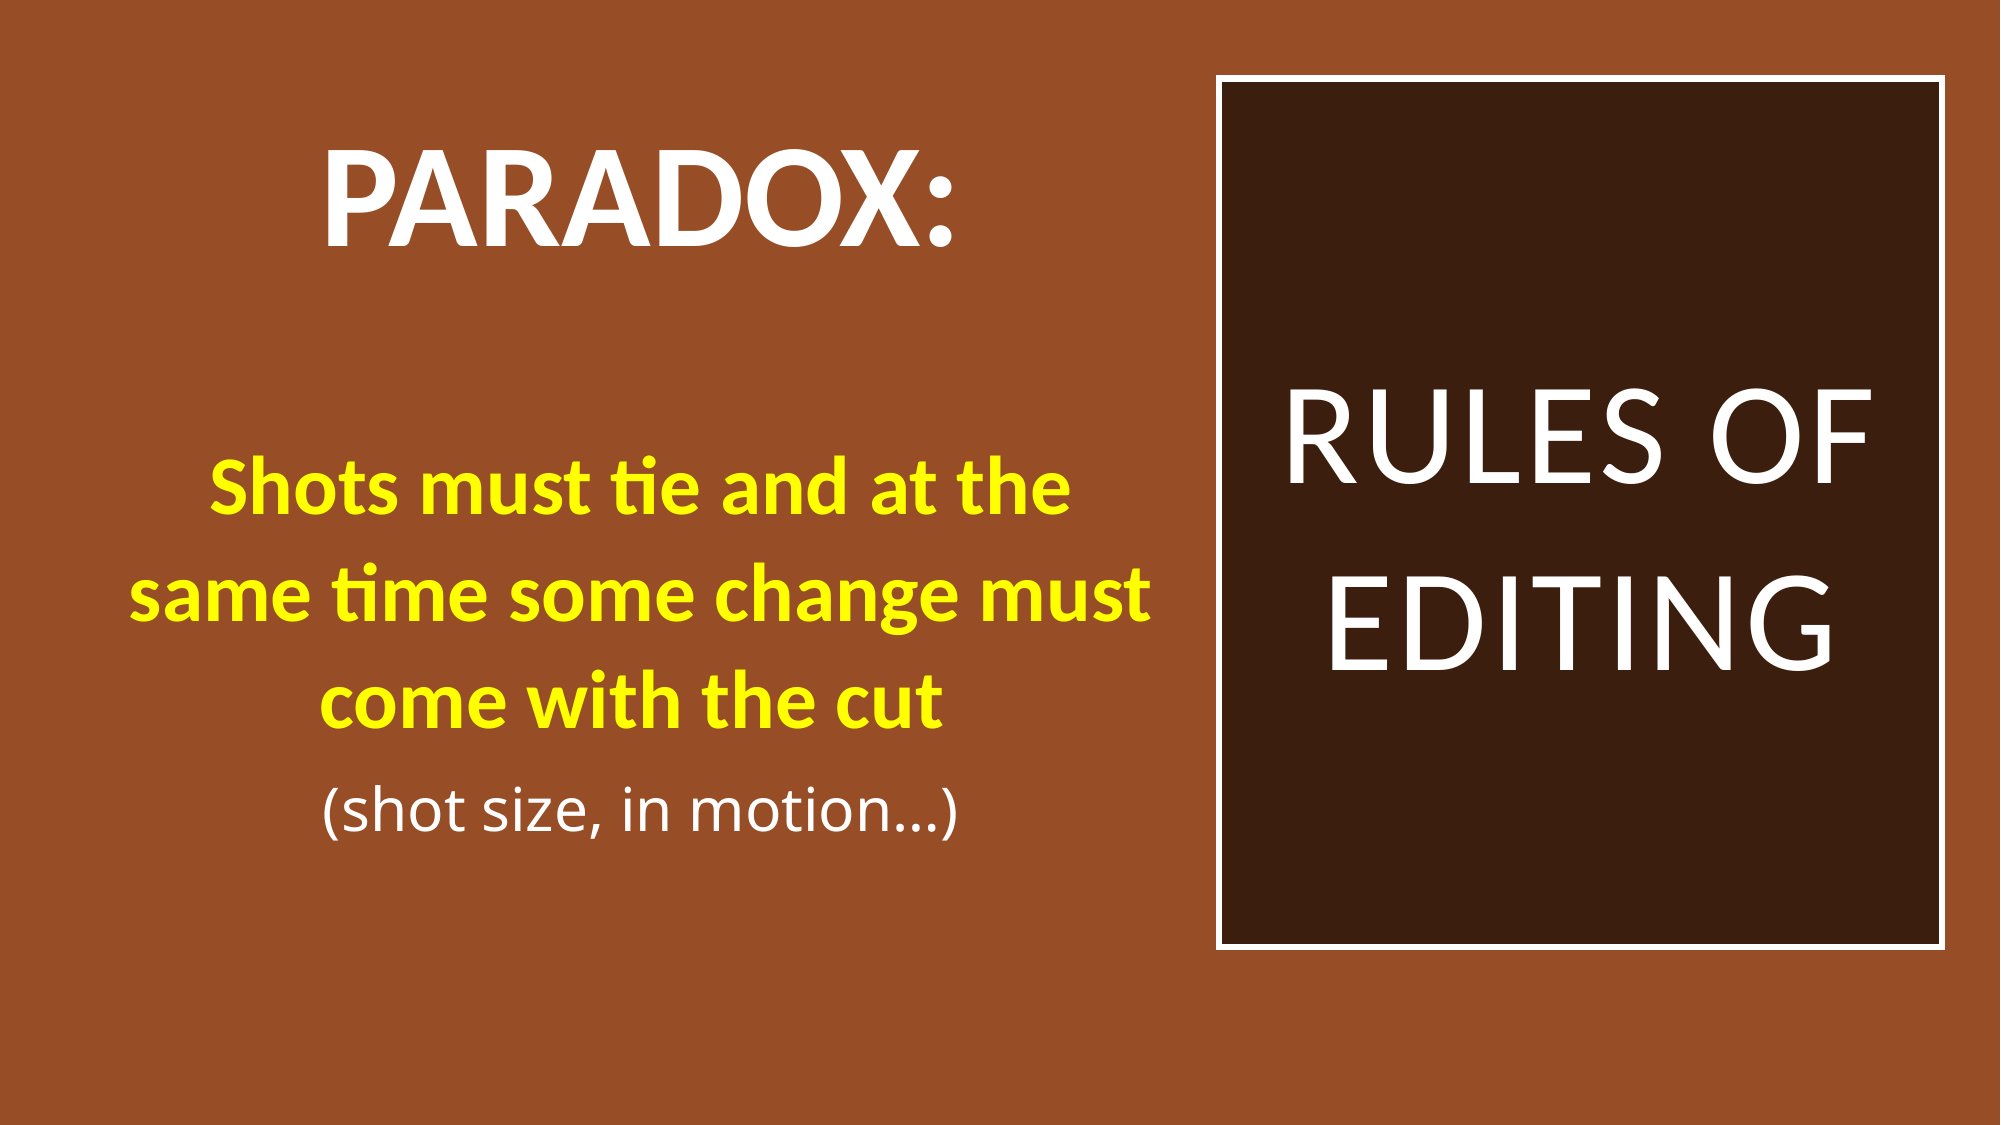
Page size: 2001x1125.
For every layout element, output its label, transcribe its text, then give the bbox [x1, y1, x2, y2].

text_box PARADOX: Shots must tie and at the same time some change must come with the cut (shot size, in motion…) [28, 78, 1179, 1013]
title Rules of editing [1216, 75, 1945, 950]
